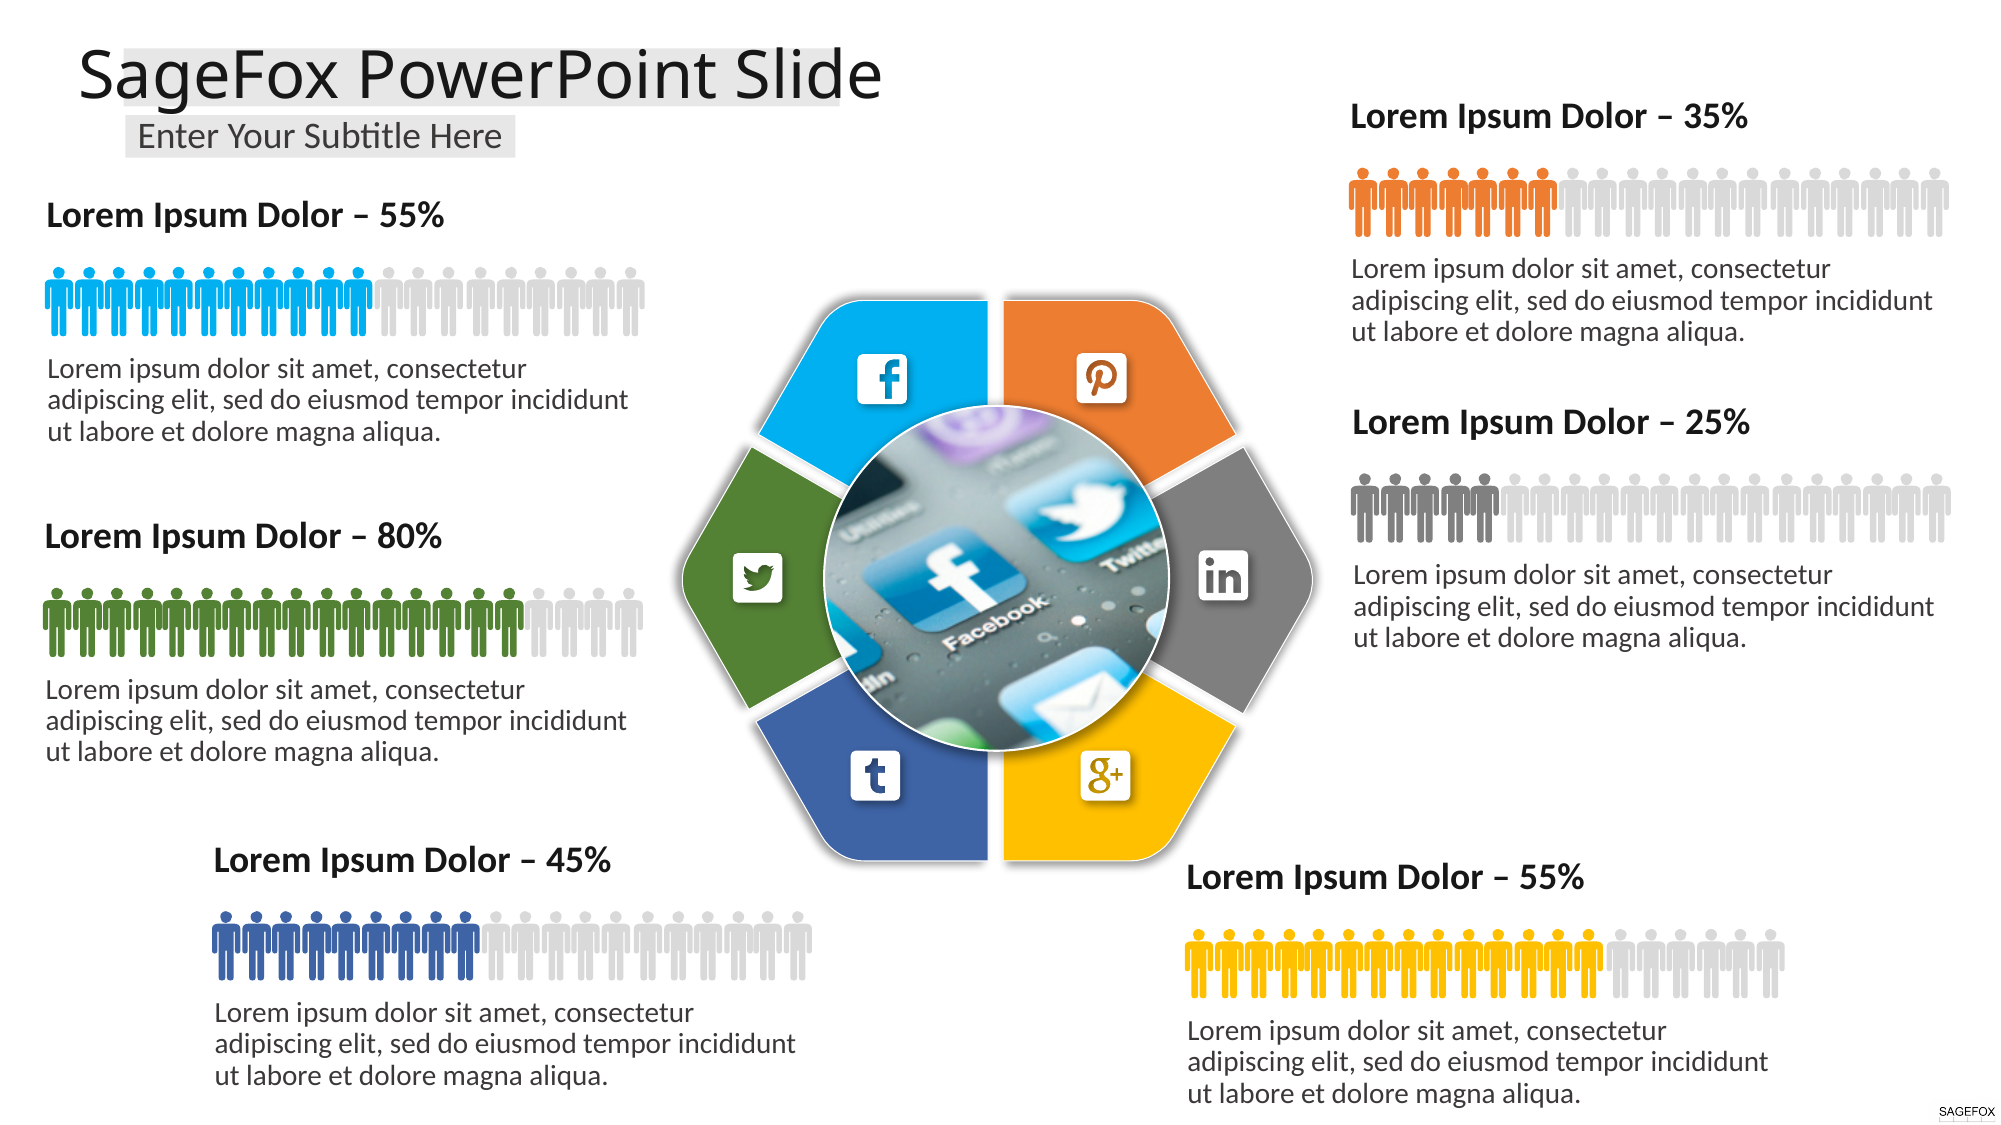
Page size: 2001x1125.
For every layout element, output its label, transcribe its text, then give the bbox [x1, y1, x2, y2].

text_box [1076, 353, 1127, 404]
text_box Lorem ipsum dolor sit amet, consectetur adipiscing elit, sed do eiusmod tempor incididunt ut labore et dolore magna aliqua. [1351, 253, 1946, 359]
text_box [211, 838, 812, 981]
text_box Lorem ipsum dolor sit amet, consectetur adipiscing elit, sed do eiusmod tempor incididunt ut labore et dolore magna aliqua. [1187, 1015, 1782, 1121]
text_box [44, 194, 645, 337]
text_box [123, 48, 840, 158]
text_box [1348, 95, 1949, 237]
text_box [1198, 550, 1249, 601]
text_box [1161, 446, 1313, 714]
text_box [1003, 300, 1237, 482]
picture [1936, 1106, 1997, 1123]
text_box [1080, 750, 1131, 801]
text_box Lorem ipsum dolor sit amet, consectetur adipiscing elit, sed do eiusmod tempor incididunt ut labore et dolore magna aliqua. [214, 997, 809, 1103]
text_box Lorem ipsum dolor sit amet, consectetur adipiscing elit, sed do eiusmod tempor incididunt ut labore et dolore magna aliqua. [47, 353, 642, 459]
text_box [755, 673, 989, 862]
text_box [850, 750, 901, 801]
text_box Lorem ipsum dolor sit amet, consectetur adipiscing elit, sed do eiusmod tempor incididunt ut labore et dolore magna aliqua. [1353, 559, 1948, 665]
text_box [758, 300, 989, 484]
text_box Lorem ipsum dolor sit amet, consectetur adipiscing elit, sed do eiusmod tempor incididunt ut labore et dolore magna aliqua. [45, 673, 640, 779]
text_box [823, 404, 1171, 752]
text_box [1003, 679, 1236, 861]
text_box [682, 446, 838, 710]
text_box [857, 354, 907, 405]
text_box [1350, 400, 1951, 543]
text_box [732, 553, 783, 603]
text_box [42, 515, 643, 658]
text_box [1184, 856, 1785, 999]
